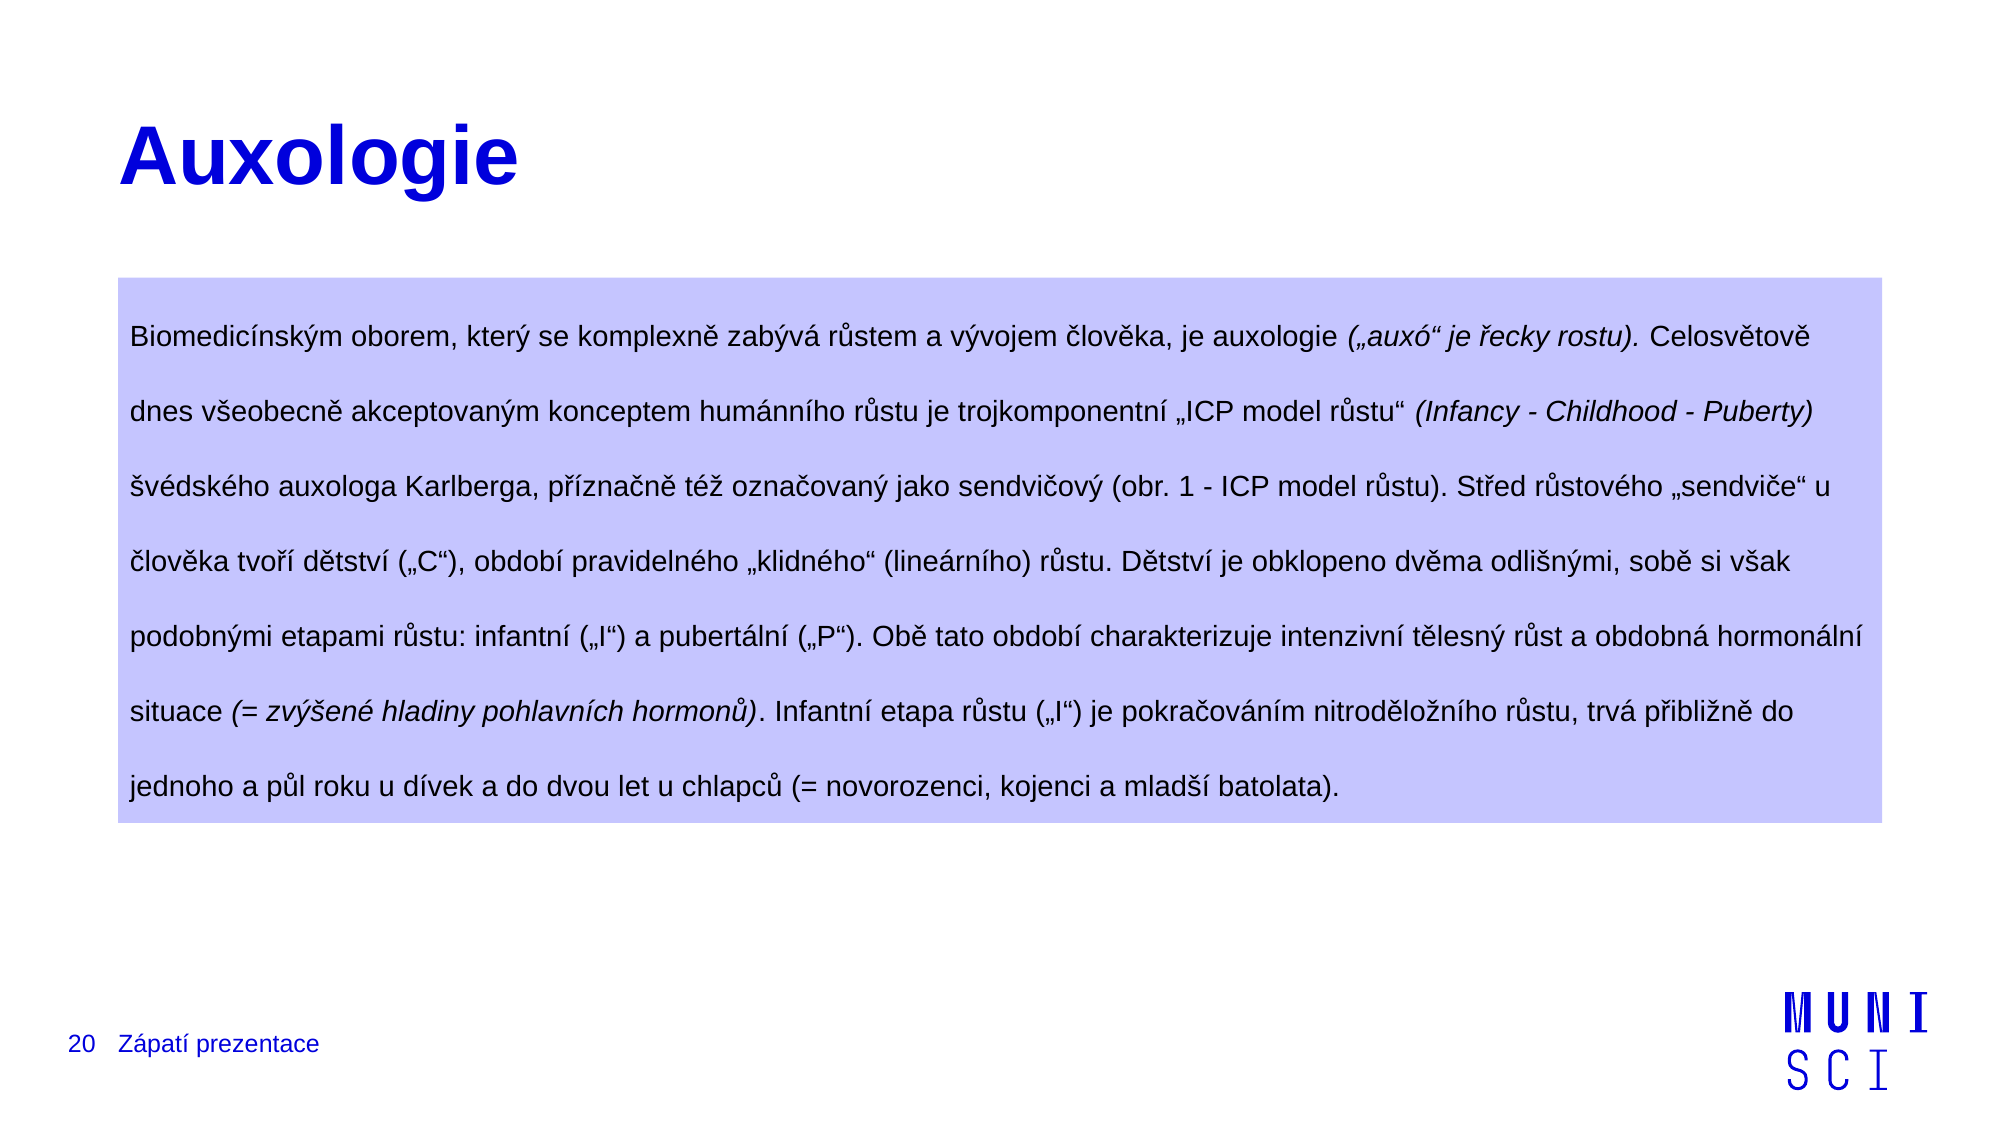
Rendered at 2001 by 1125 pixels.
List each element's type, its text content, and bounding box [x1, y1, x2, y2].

title Auxologie [118, 118, 1883, 193]
list Biomedicínským oborem, který se komplexně zabývá růstem a vývojem člověka, je auxologie („auxó“ je řecky rostu). Celosvětově dnes všeobecně akceptovaným konceptem humánního růstu je trojkomponentní „ICP model růstu“ (Infancy - Childhood - Puberty) švédského auxologa Karlberga, příznačně též označovaný jako sendvičový (obr. 1 - ICP model růstu). Střed růstového „sendviče“ u člověka tvoří dětství („C“), období pravidelného „klidného“ (lineárního) růstu. Dětství je obklopeno dvěma odlišnými, sobě si však podobnými etapami růstu: infantní („I“) a pubertální („P“). Obě tato období charakterizuje intenzivní tělesný růst a obdobná hormonální situace (= zvýšené hladiny pohlavních hormonů). Infantní etapa růstu („I“) je pokračováním nitroděložního růstu, trvá přibližně do jednoho a půl roku u dívek a do dvou let u chlapců (= novorozenci, kojenci a mladší batolata). [118, 277, 1883, 823]
slide_number 20 [67, 1021, 110, 1063]
footer Zápatí prezentace [118, 1021, 1418, 1063]
